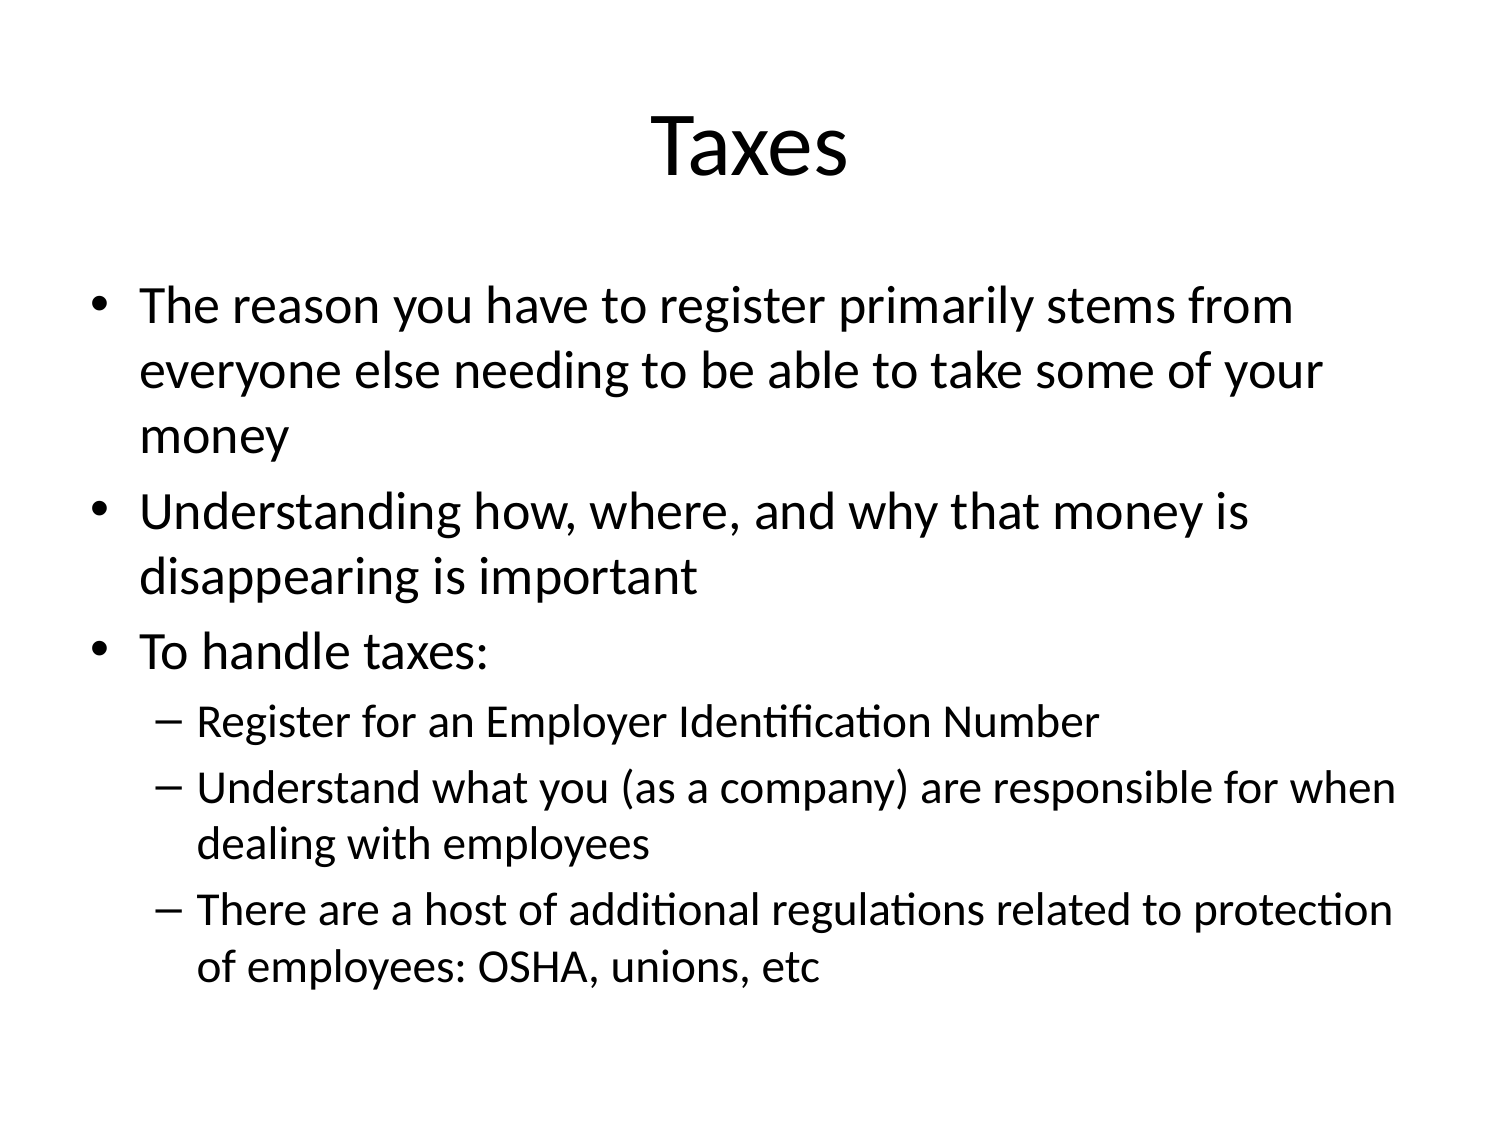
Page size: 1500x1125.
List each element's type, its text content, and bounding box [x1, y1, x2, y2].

list The reason you have to register primarily stems from everyone else needing to be able to take some of your money Understanding how, where, and why that money is disappearing is important To handle taxes: Register for an Employer Identification Number Understand what you (as a company) are responsible for when dealing with employees There are a host of additional regulations related to protection of employees: OSHA, unions, etc [75, 262, 1425, 1005]
title Taxes [75, 45, 1425, 233]
